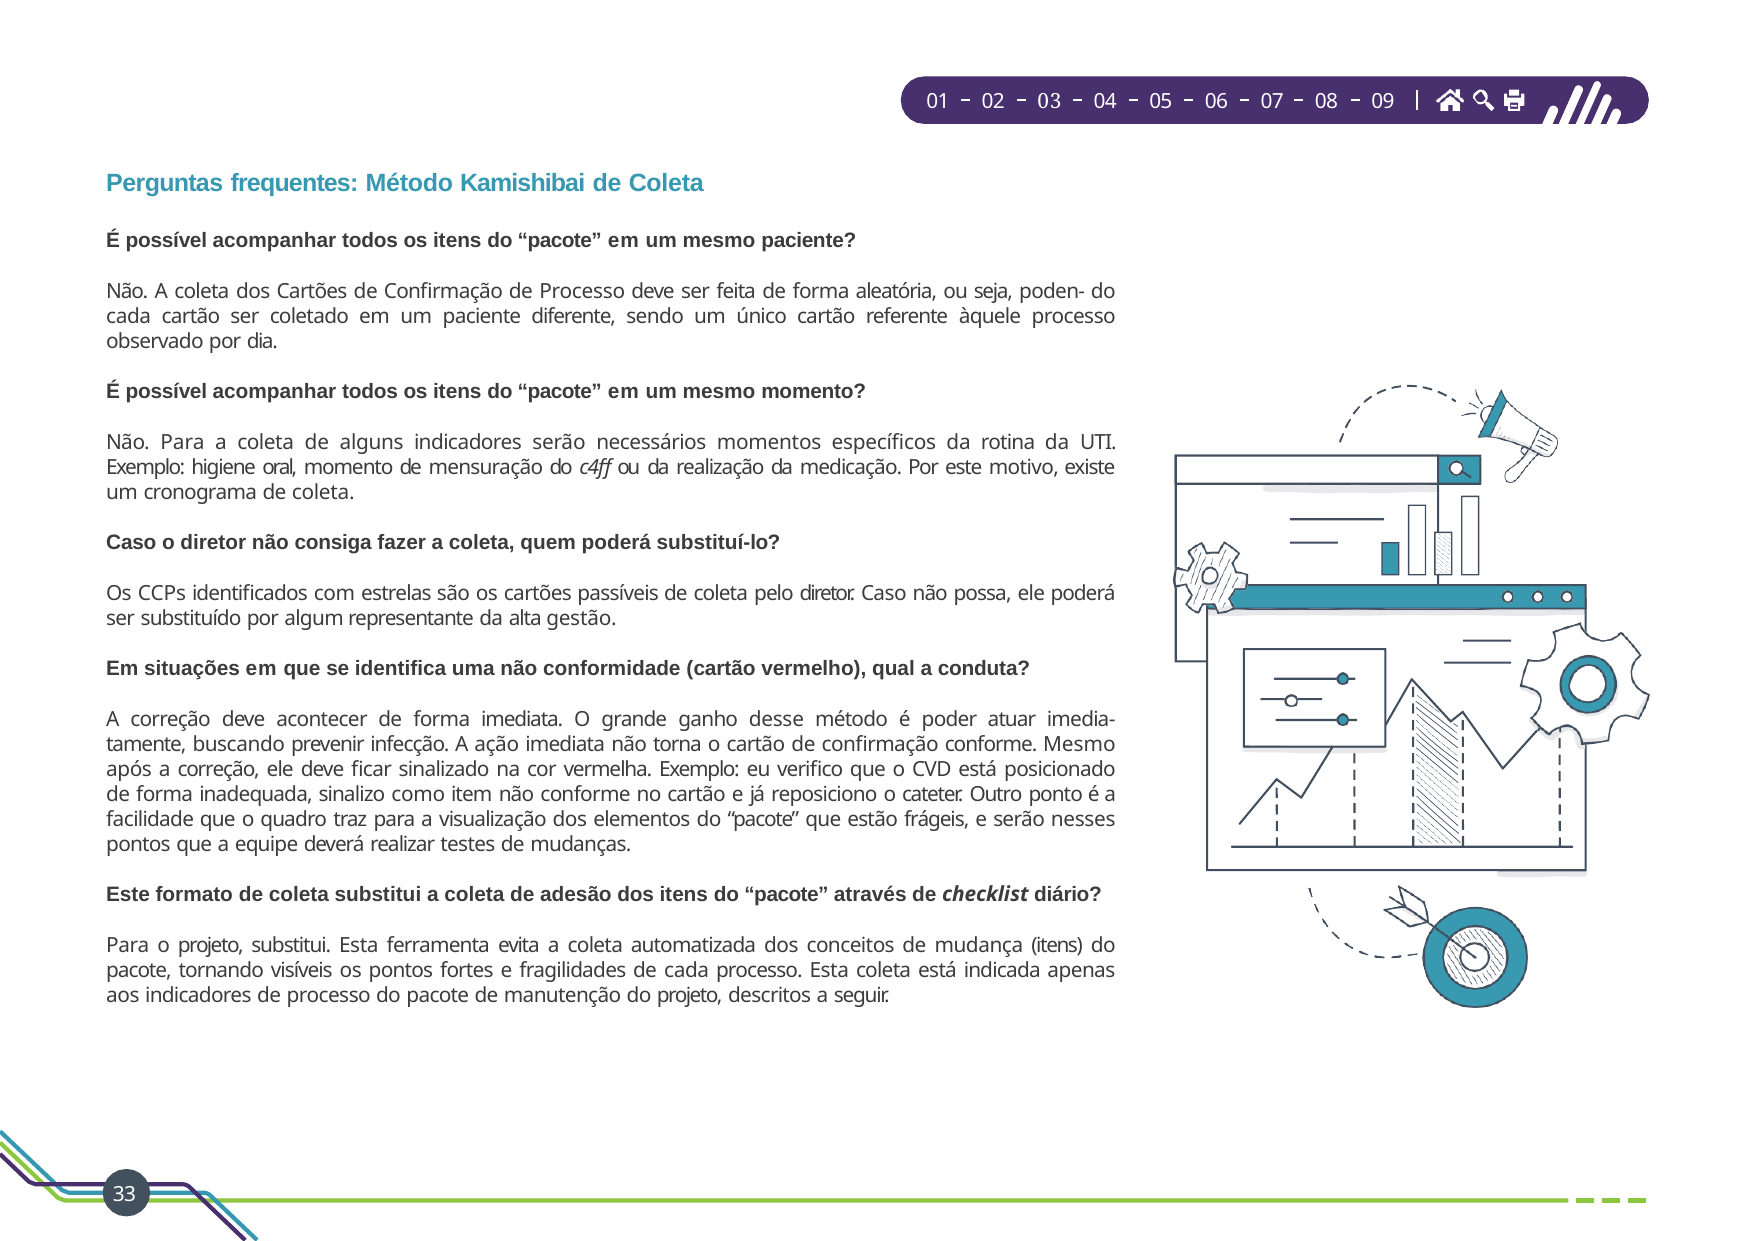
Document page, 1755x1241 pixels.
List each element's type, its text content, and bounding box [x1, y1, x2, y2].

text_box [900, 76, 1650, 125]
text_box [1172, 384, 1650, 878]
slide_number 33 [100, 1177, 155, 1241]
picture [1307, 885, 1528, 1008]
text_box Perguntas frequentes: Método Kamishibai de Coleta É possível acompanhar todos os itens do “pacote” em um mesmo paciente? Não. A coleta dos Cartões de Confirmação de Processo deve ser feita de forma aleatória, ou seja, poden- do cada cartão ser coletado em um paciente diferente, sendo um único cartão referente àquele processo observado por dia. É possível acompanhar todos os itens do “pacote” em um mesmo momento? Não. Para a coleta de alguns indicadores serão necessários momentos específicos da rotina da UTI. Exemplo: higiene oral, momento de mensuração do c4ff ou da realização da medicação. Por este motivo, existe um cronograma de coleta. Caso o diretor não consiga fazer a coleta, quem poderá substituí-lo? Os CCPs identificados com estrelas são os cartões passíveis de coleta pelo diretor. Caso não possa, ele poderá ser substituído por algum representante da alta gestão. Em situações em que se identifica uma não conformidade (cartão vermelho), qual a conduta? A correção deve acontecer de forma imediata. O grande ganho desse método é poder atuar imedia- tamente, buscando prevenir infecção. A ação imediata não torna o cartão de confirmação conforme. Mesmo após a correção, ele deve ficar sinalizado na cor vermelha. Exemplo: eu verifico que o CVD está posicionado de forma inadequada, sinalizo como item não conforme no cartão e já reposiciono o cateter. Outro ponto é a facilidade que o quadro traz para a visualização dos elementos do “pacote” que estão frágeis, e serão nesses pontos que a equipe deverá realizar testes de mudanças. Este formato de coleta substitui a coleta de adesão dos itens do “pacote” através de checklist diário? Para o projeto, substitui. Esta ferramenta evita a coleta automatizada dos conceitos de mudança (itens) do pacote, tornando visíveis os pontos fortes e fragilidades de cada processo. Esta coleta está indicada apenas aos indicadores de processo do pacote de manutenção do projeto, descritos a seguir. [104, 164, 1117, 1007]
